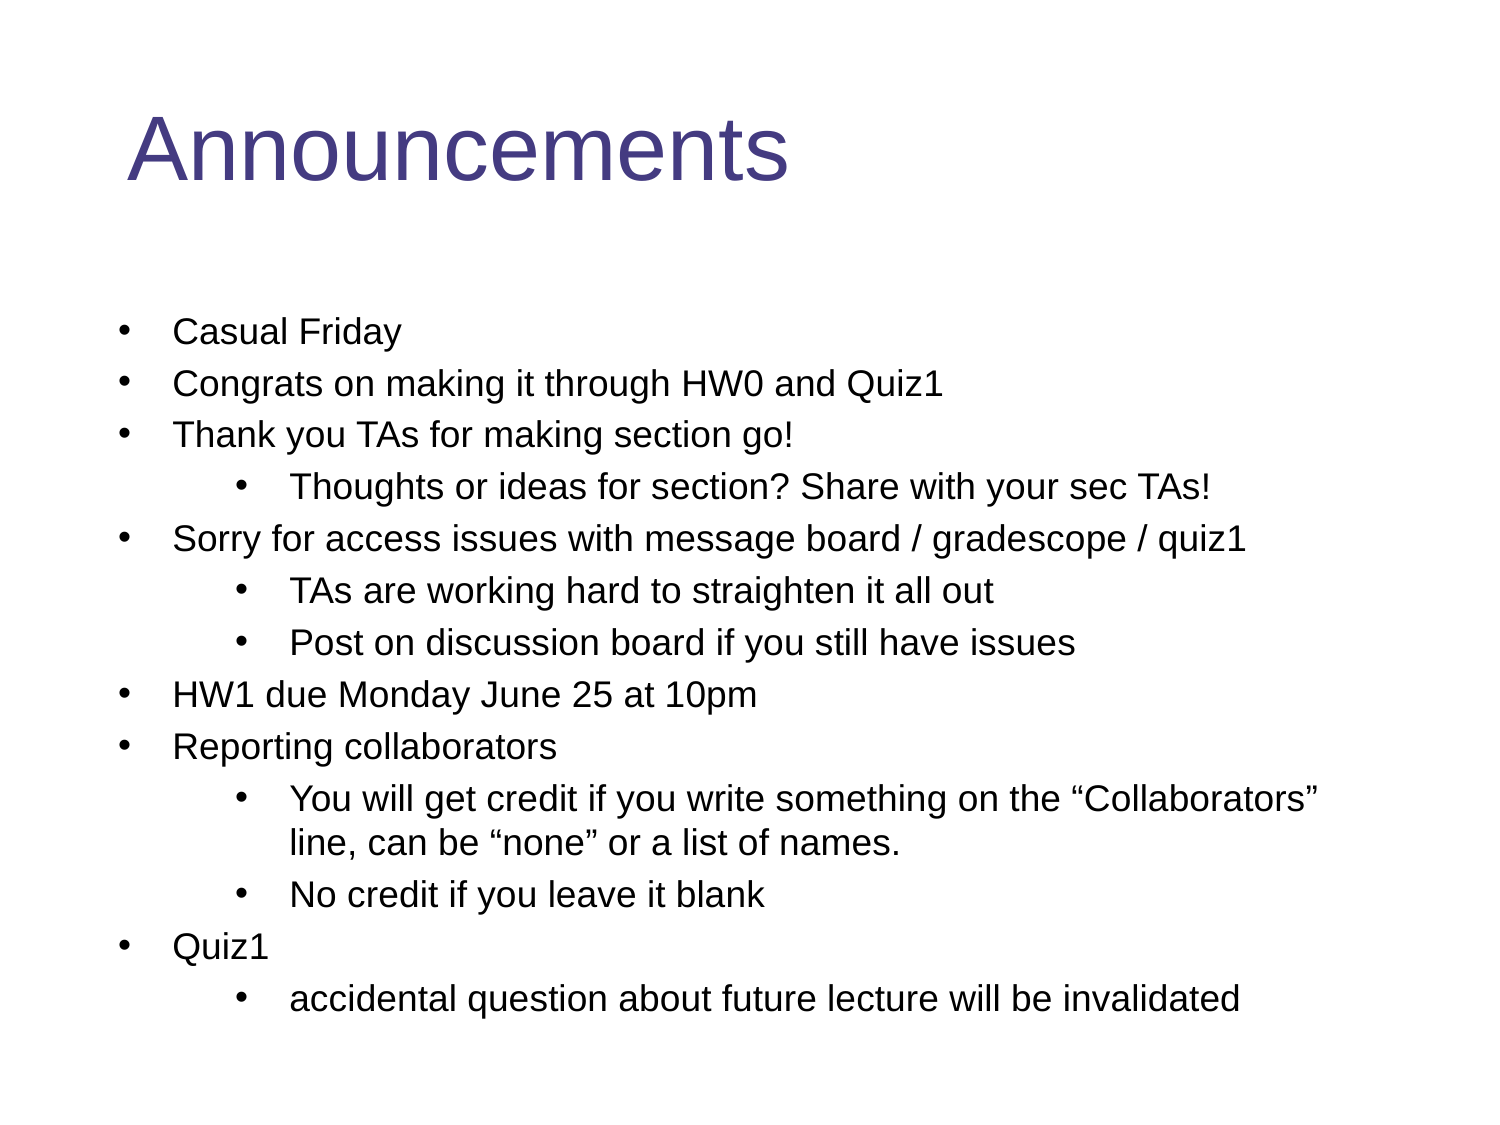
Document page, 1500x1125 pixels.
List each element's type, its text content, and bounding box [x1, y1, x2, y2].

list Casual Friday Congrats on making it through HW0 and Quiz1 Thank you TAs for making section go! Thoughts or ideas for section? Share with your sec TAs! Sorry for access issues with message board / gradescope / quiz1 TAs are working hard to straighten it all out Post on discussion board if you still have issues HW1 due Monday June 25 at 10pm Reporting collaborators You will get credit if you write something on the “Collaborators” line, can be “none” or a list of names. No credit if you leave it blank Quiz1 accidental question about future lecture will be invalidated [103, 299, 1397, 1033]
title Announcements [112, 50, 1388, 238]
